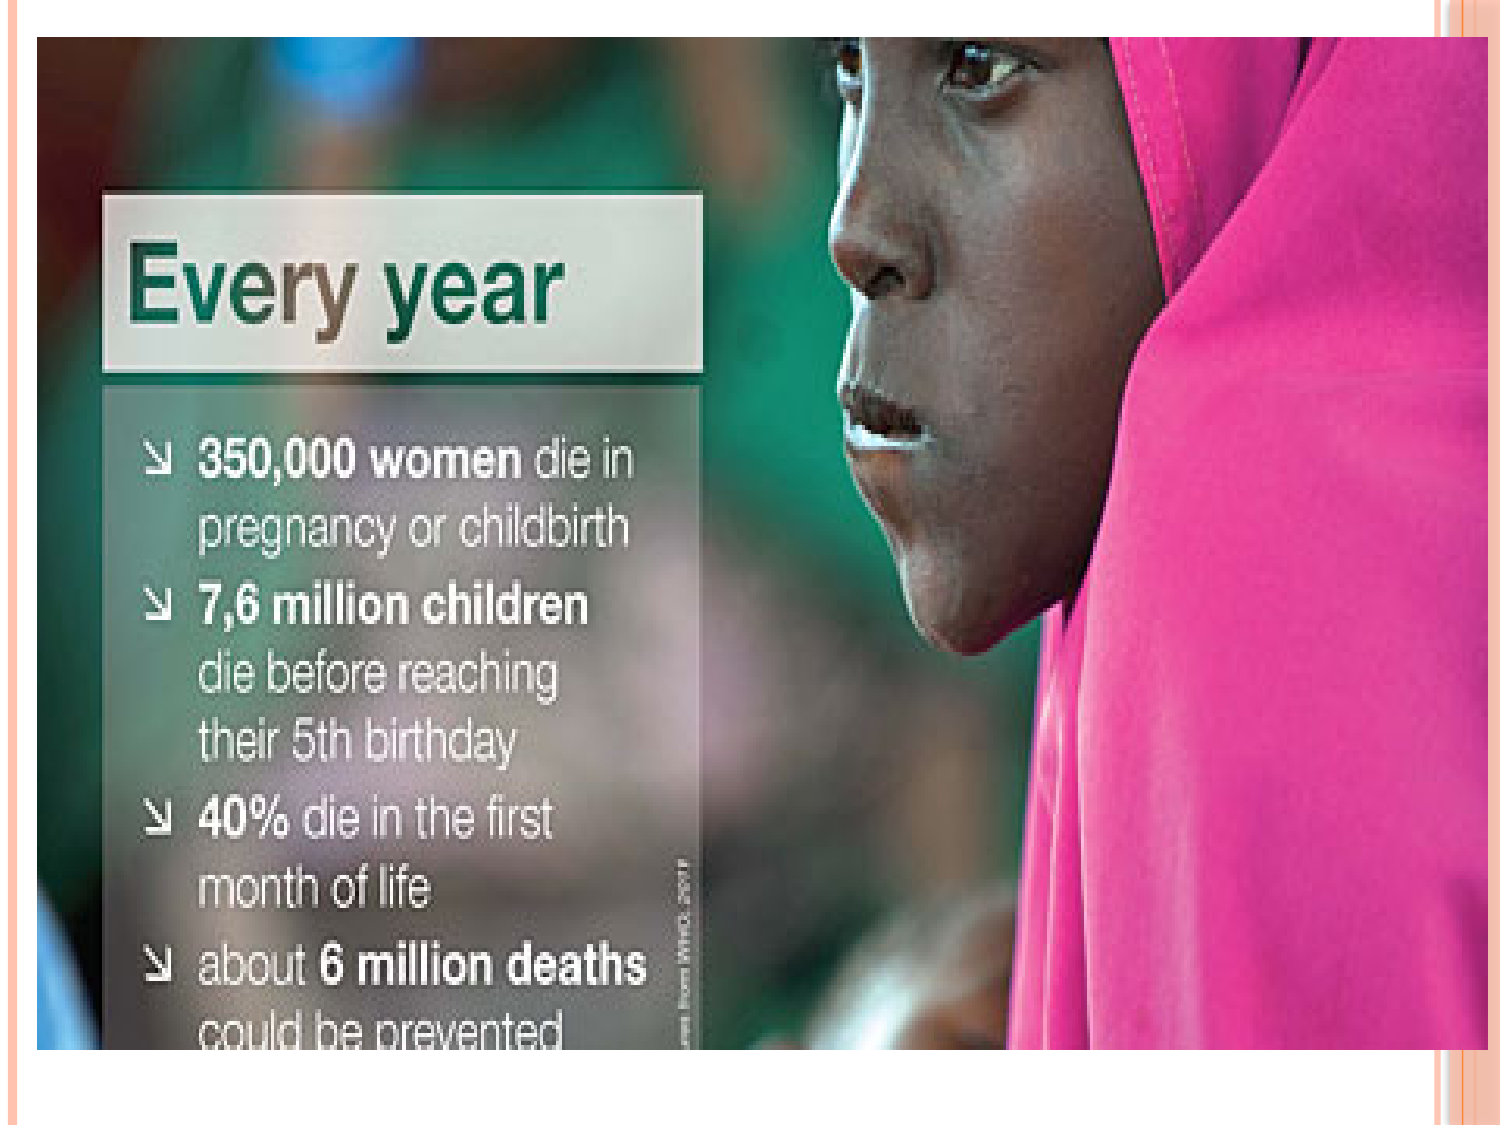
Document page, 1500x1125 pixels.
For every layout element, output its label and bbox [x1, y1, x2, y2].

picture [36, 36, 1488, 1051]
